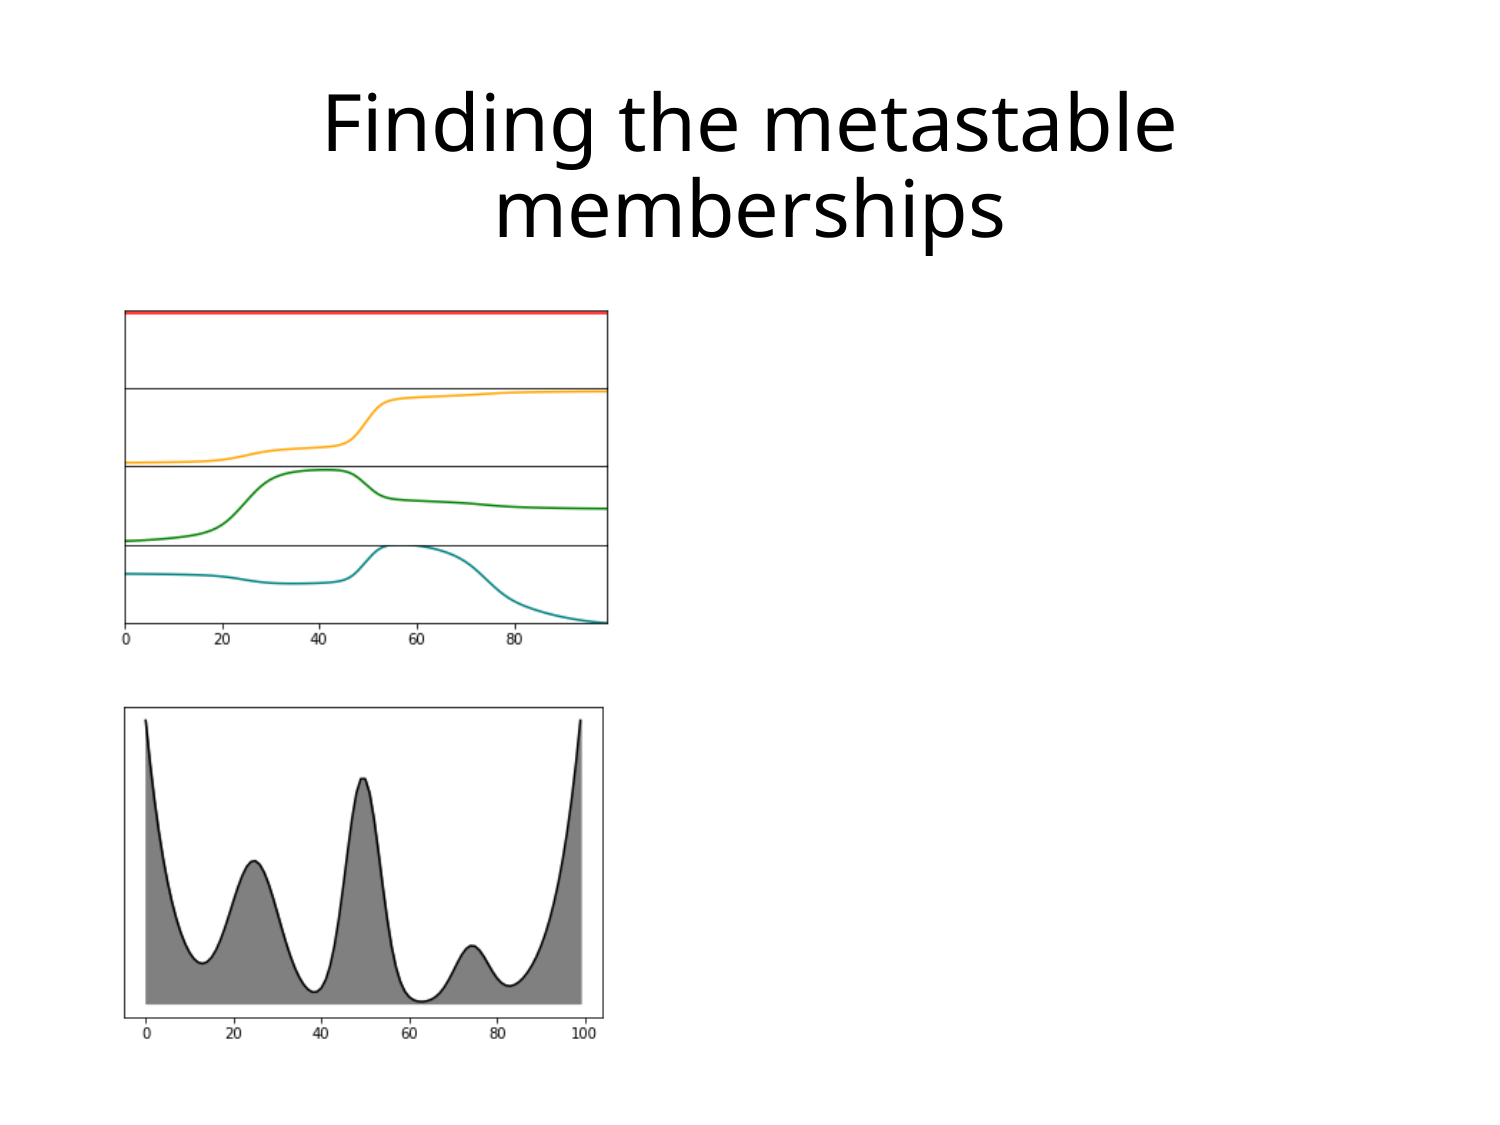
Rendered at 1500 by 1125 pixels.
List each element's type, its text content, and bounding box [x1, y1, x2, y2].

picture [47, 260, 669, 1069]
title Finding the metastable memberships [103, 59, 1397, 278]
